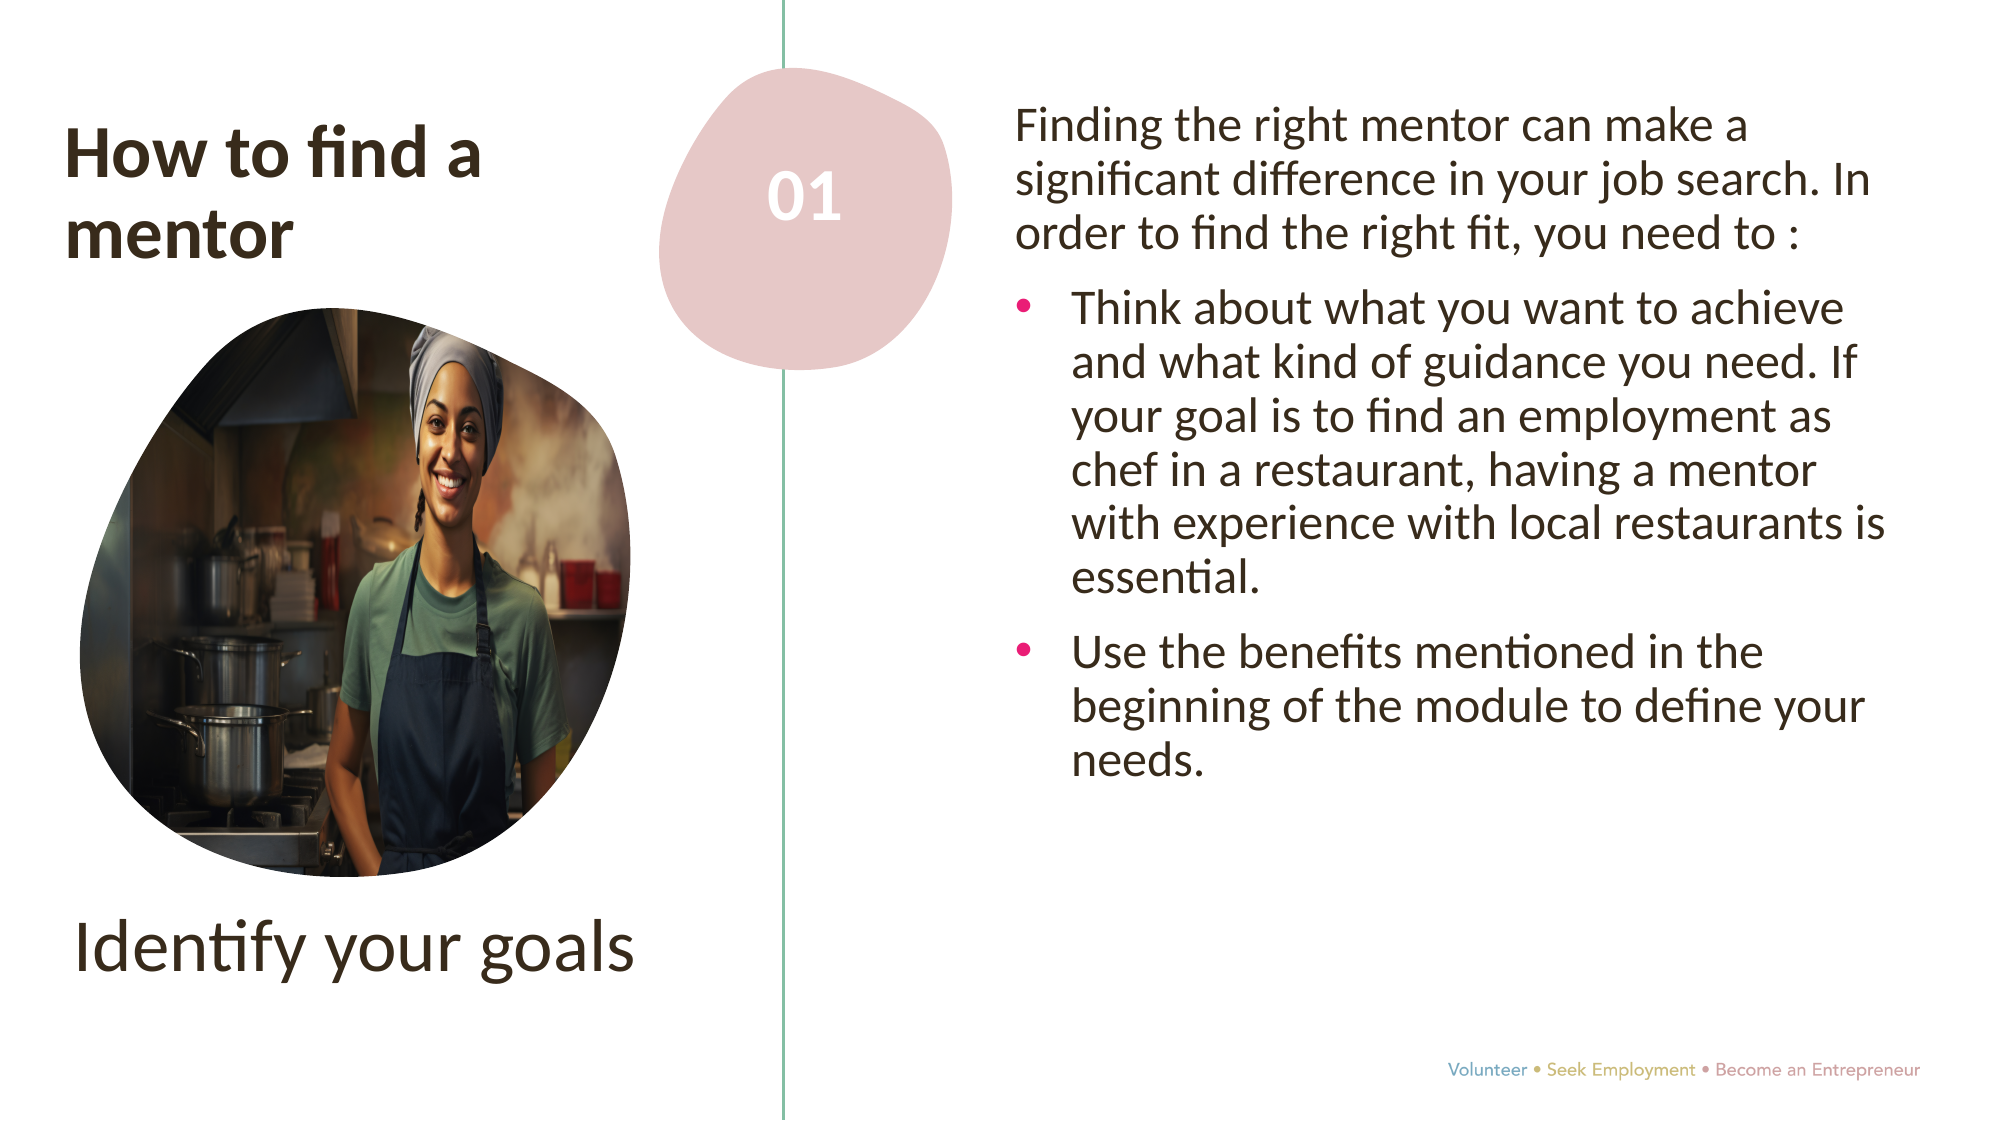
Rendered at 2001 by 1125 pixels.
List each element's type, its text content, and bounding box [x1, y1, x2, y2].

list Finding the right mentor can make a significant difference in your job search. In order to find the right fit, you need to : Think about what you want to achieve and what kind of guidance you need. If your goal is to find an employment as chef in a restaurant, having a mentor with experience with local restaurants is essential. Use the benefits mentioned in the beginning of the module to define your needs. [999, 90, 1920, 783]
picture [79, 308, 631, 878]
list How to find a mentor Identify your goals [50, 105, 661, 1020]
picture [1418, 1046, 1971, 1103]
list 01 [710, 148, 900, 290]
